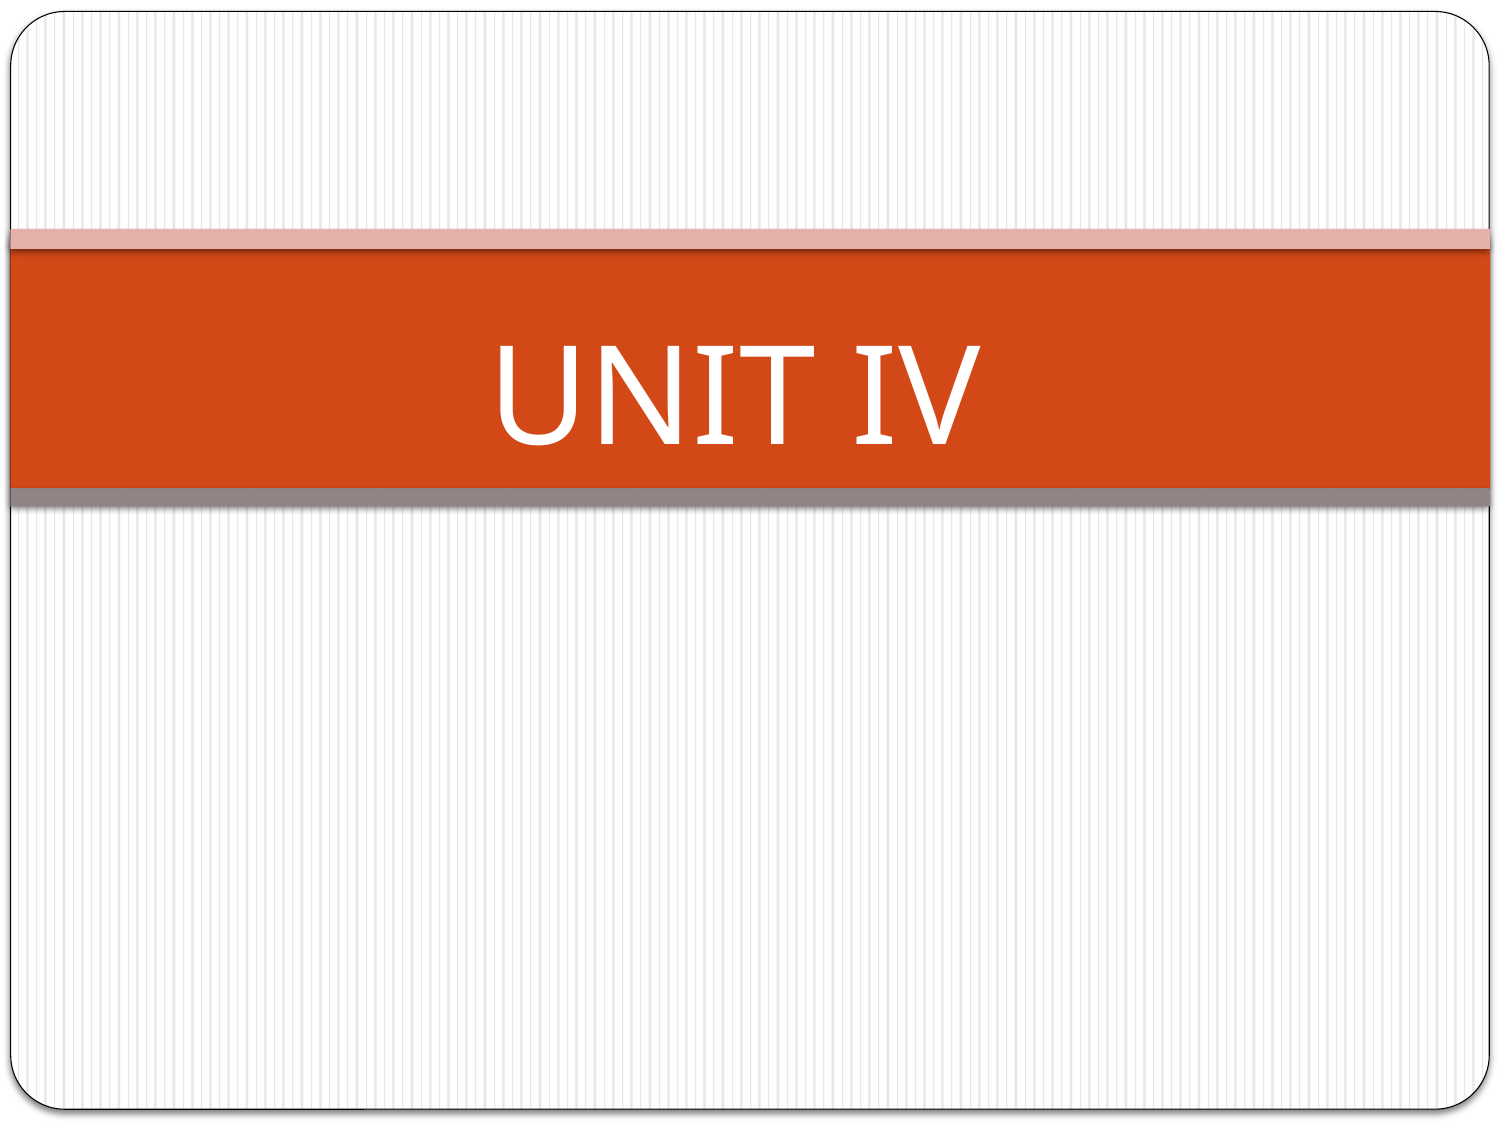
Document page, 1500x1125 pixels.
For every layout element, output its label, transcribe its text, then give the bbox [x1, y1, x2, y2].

title UNIT IV [58, 292, 1447, 494]
